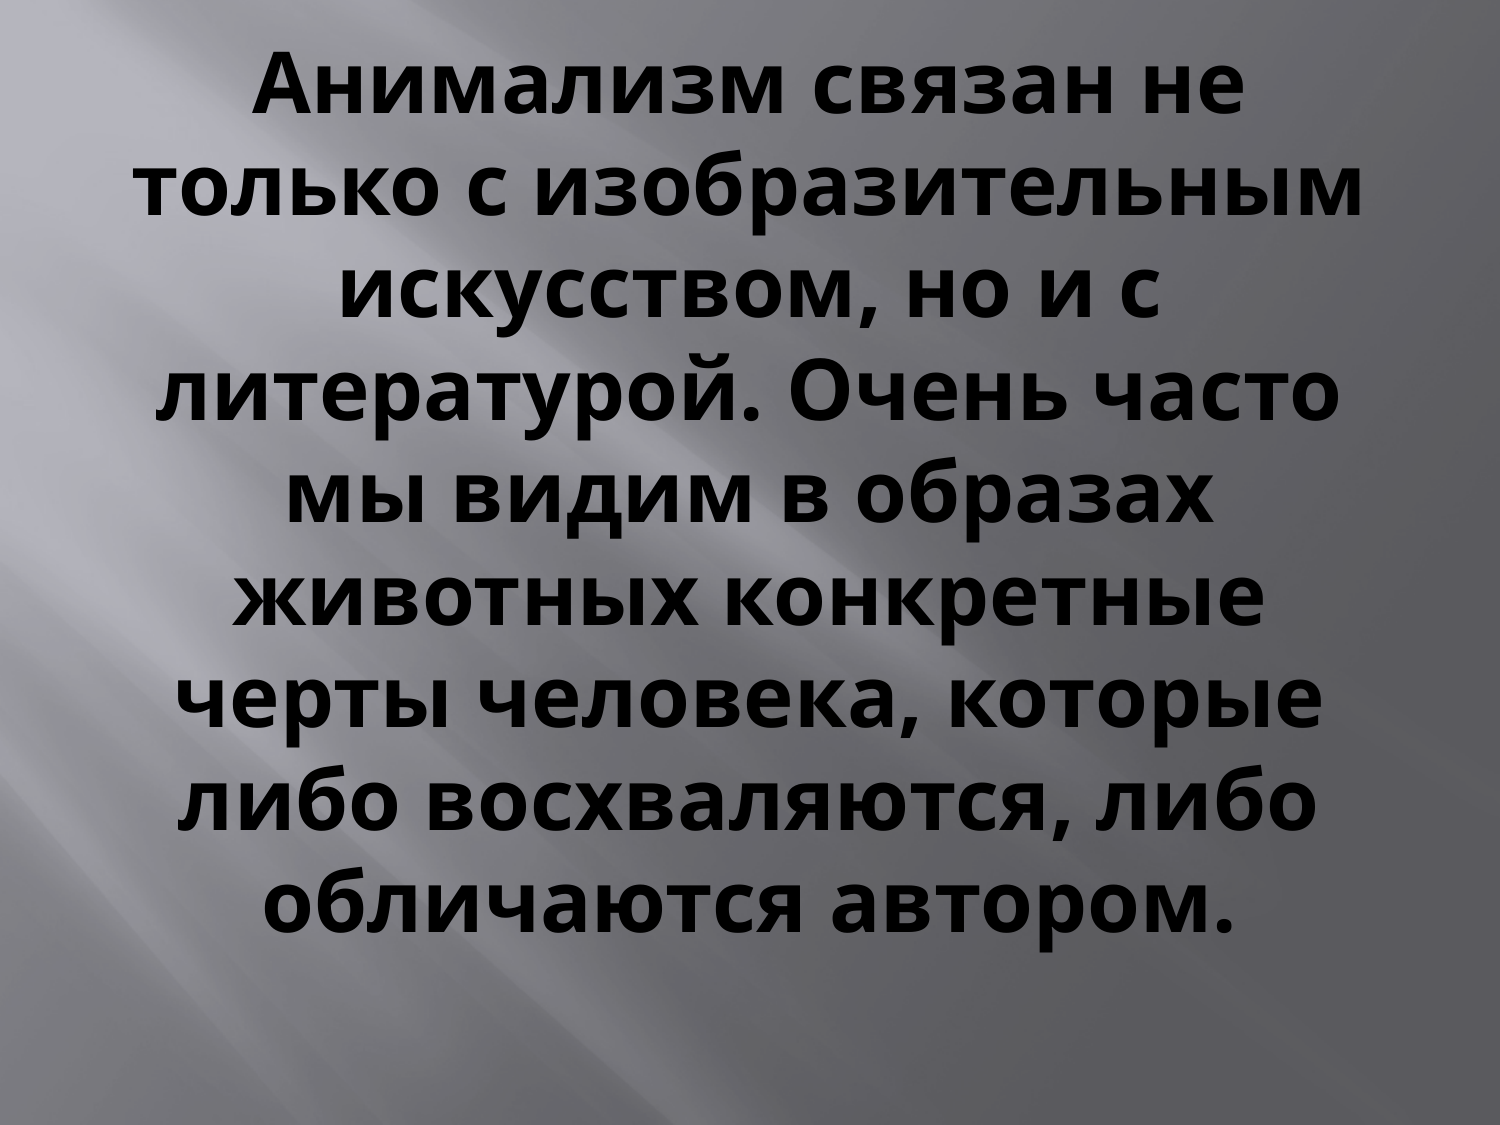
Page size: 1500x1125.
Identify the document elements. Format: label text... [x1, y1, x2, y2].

title Анимализм связан не только с изобразительным искусством, но и с литературой. Очень часто мы видим в образах животных конкретные черты человека, которые либо восхваляются, либо обличаются автором. [75, 45, 1425, 1035]
